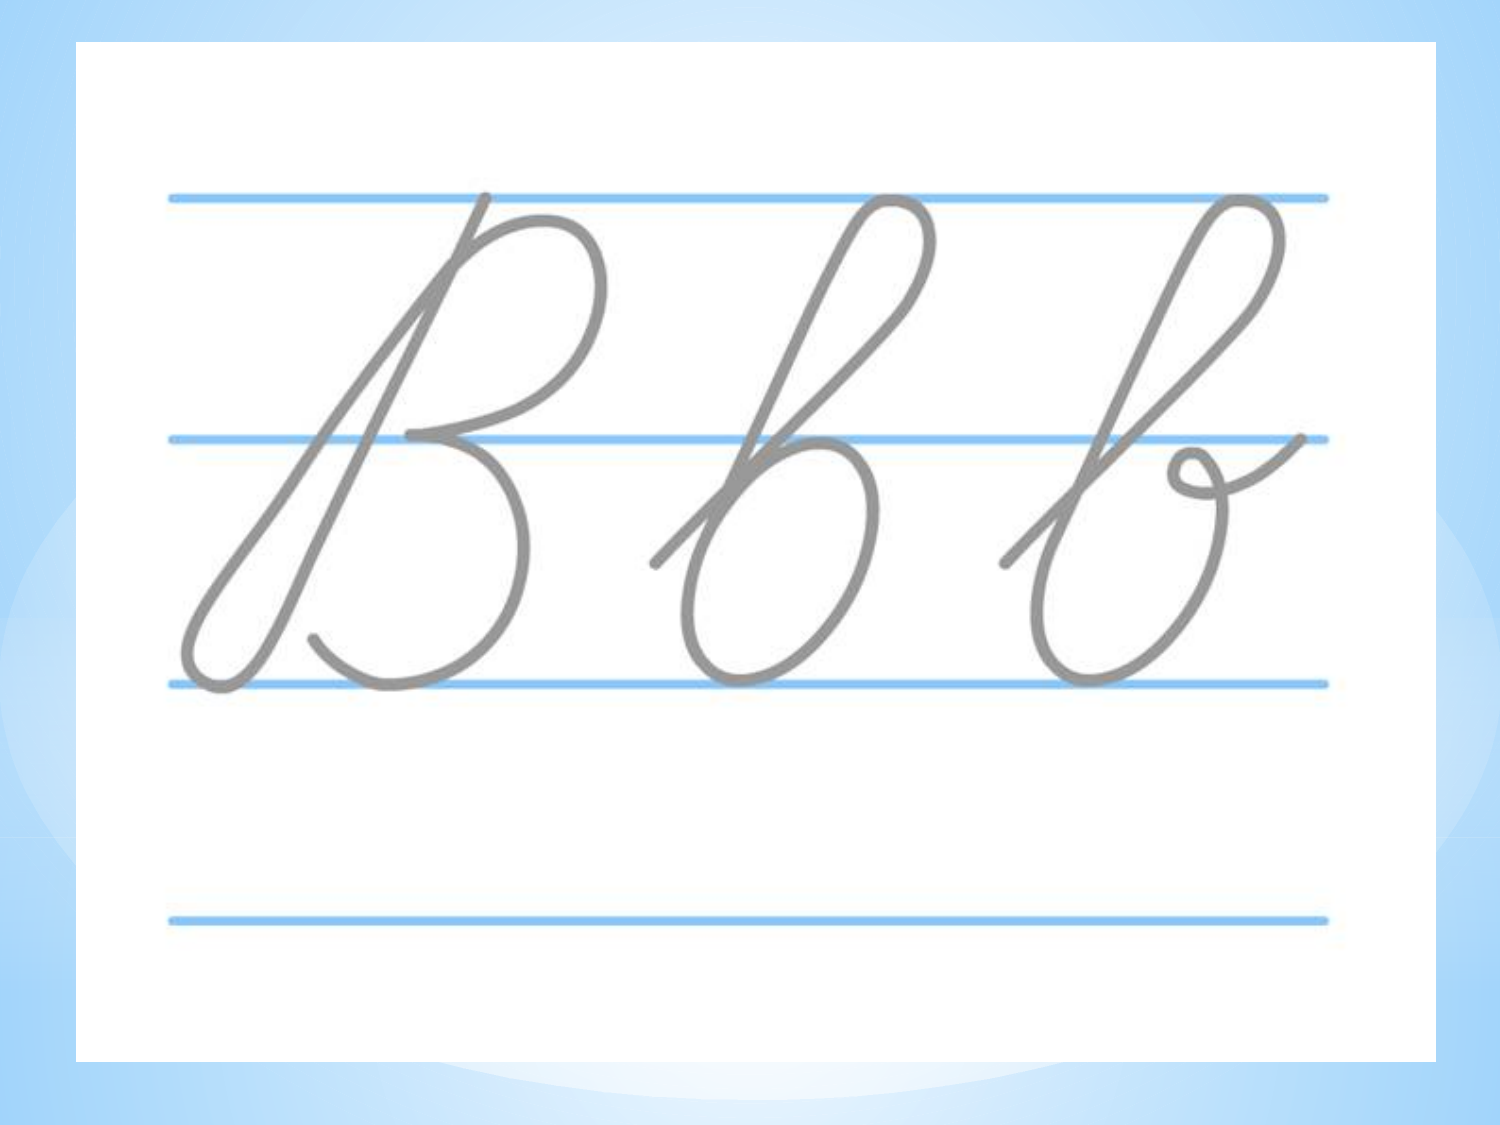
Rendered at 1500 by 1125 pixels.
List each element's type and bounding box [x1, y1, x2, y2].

list [76, 42, 1436, 1062]
